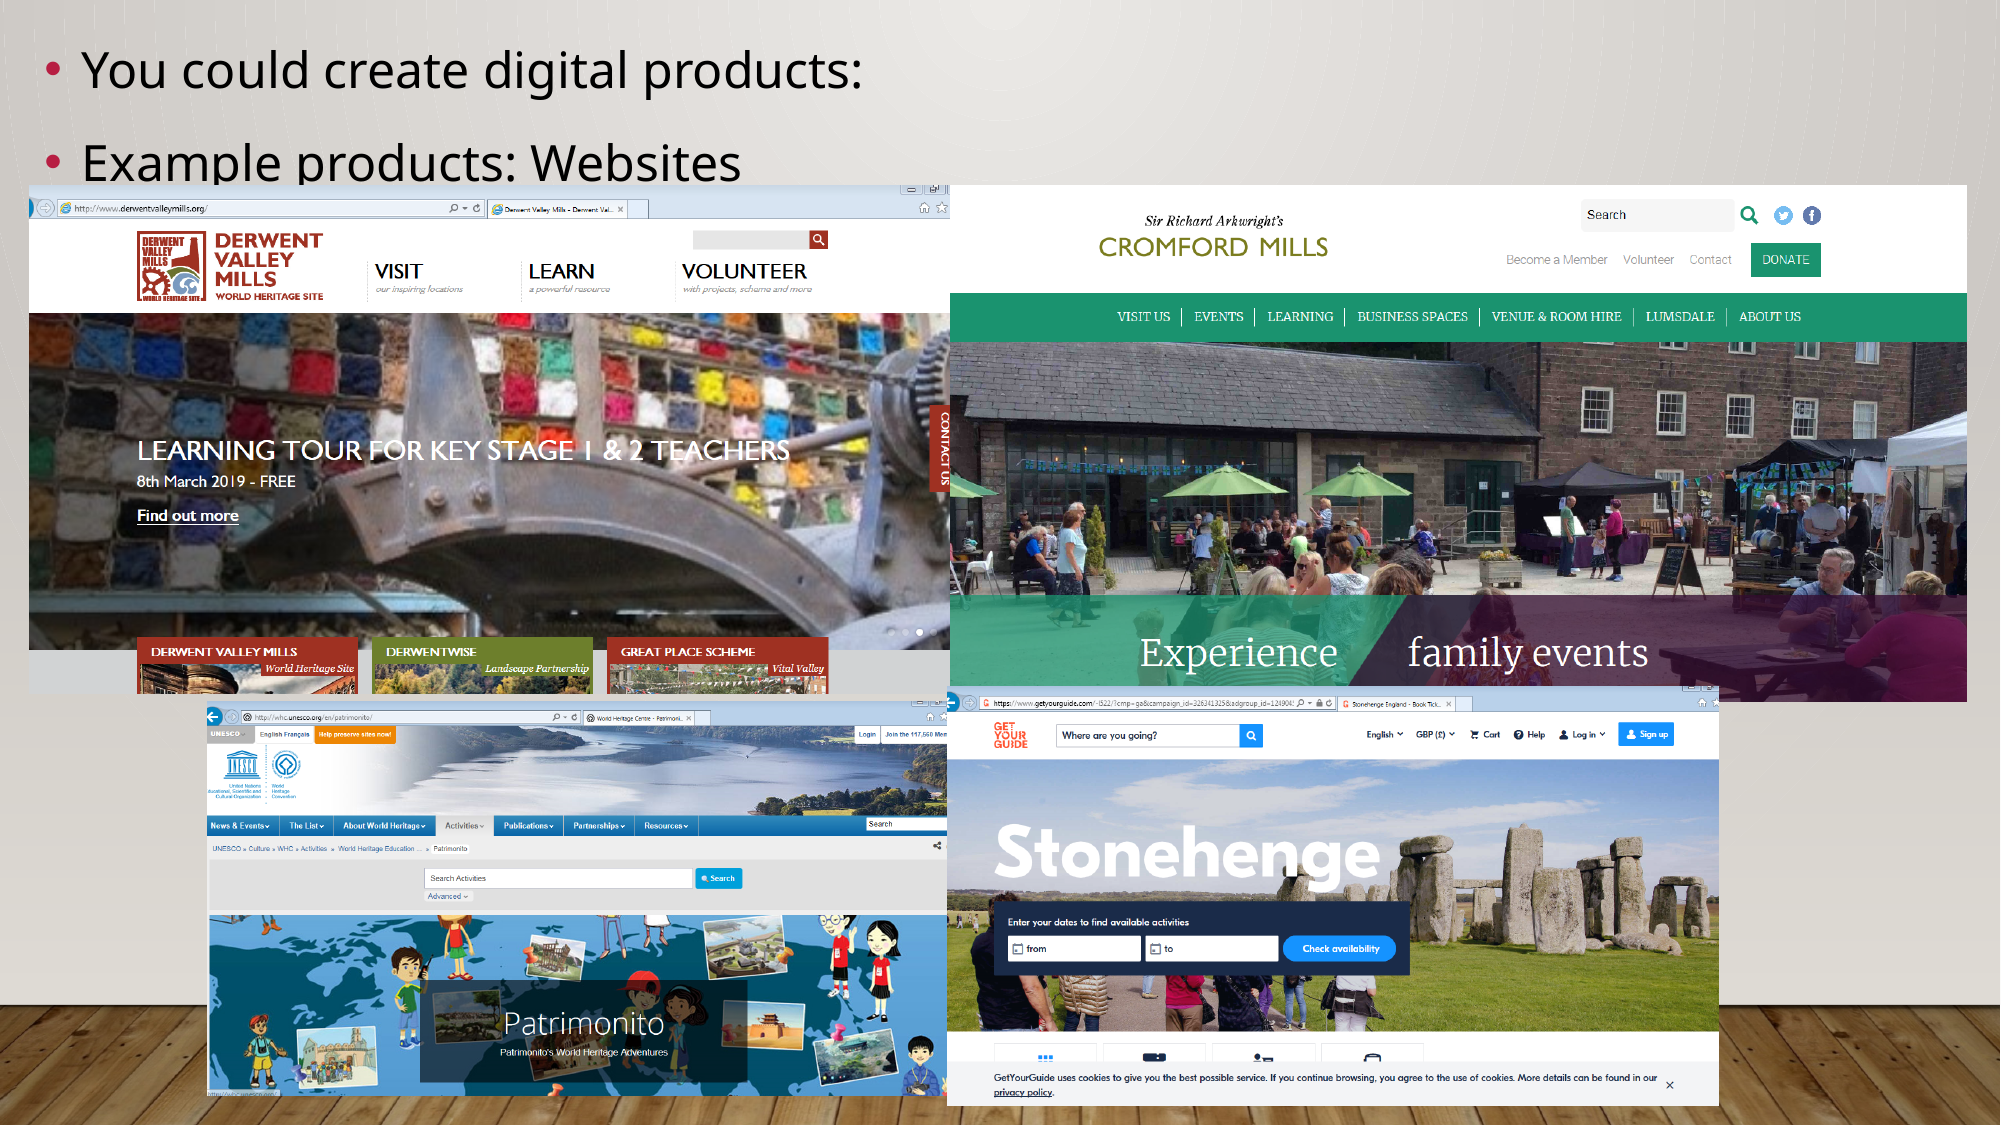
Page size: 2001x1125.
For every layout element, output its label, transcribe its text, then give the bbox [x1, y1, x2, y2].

text_box You could create digital products: Example products: Websites [29, 694, 946, 752]
text_box You could create digital products: Example products: Websites [29, 19, 1306, 185]
picture [0, 185, 2000, 1125]
